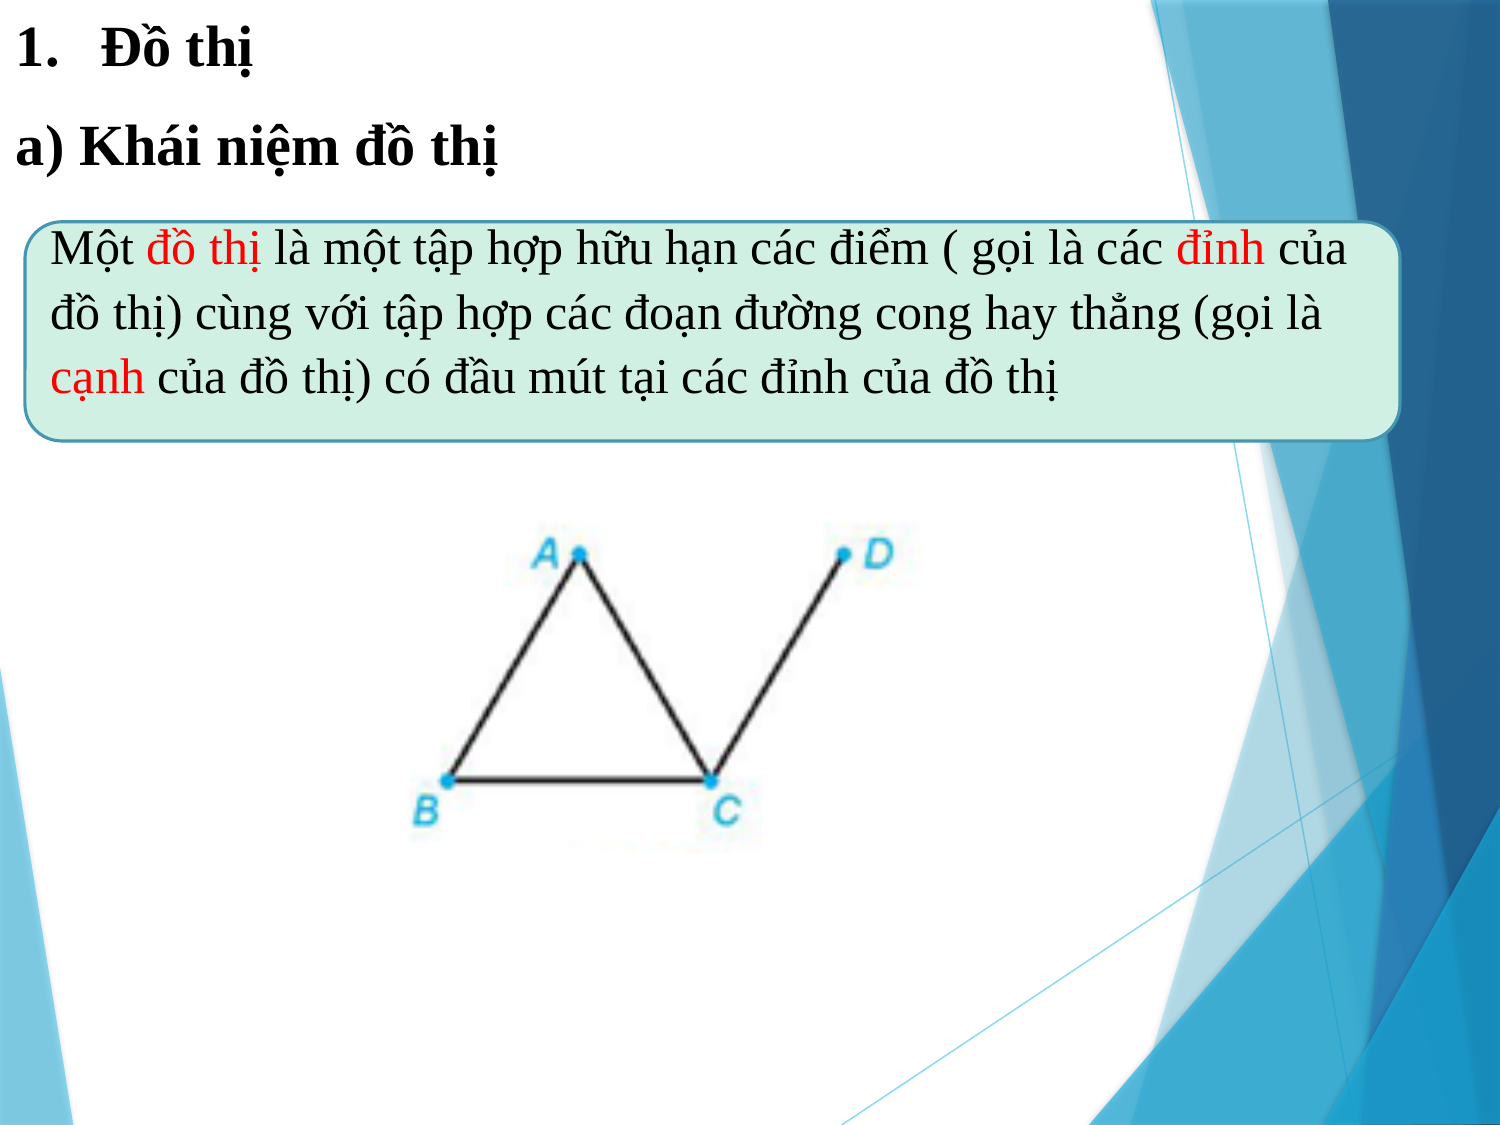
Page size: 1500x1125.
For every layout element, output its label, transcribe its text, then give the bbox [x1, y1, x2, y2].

text_box Đồ thị a) Khái niệm đồ thị [1, 1, 1276, 185]
text_box Một đồ thị là một tập hợp hữu hạn các điểm ( gọi là các đỉnh của đồ thị) cùng với tập hợp các đoạn đường cong hay thẳng (gọi là cạnh của đồ thị) có đầu mút tại các đỉnh của đồ thị [23, 220, 1402, 443]
picture [386, 514, 933, 854]
